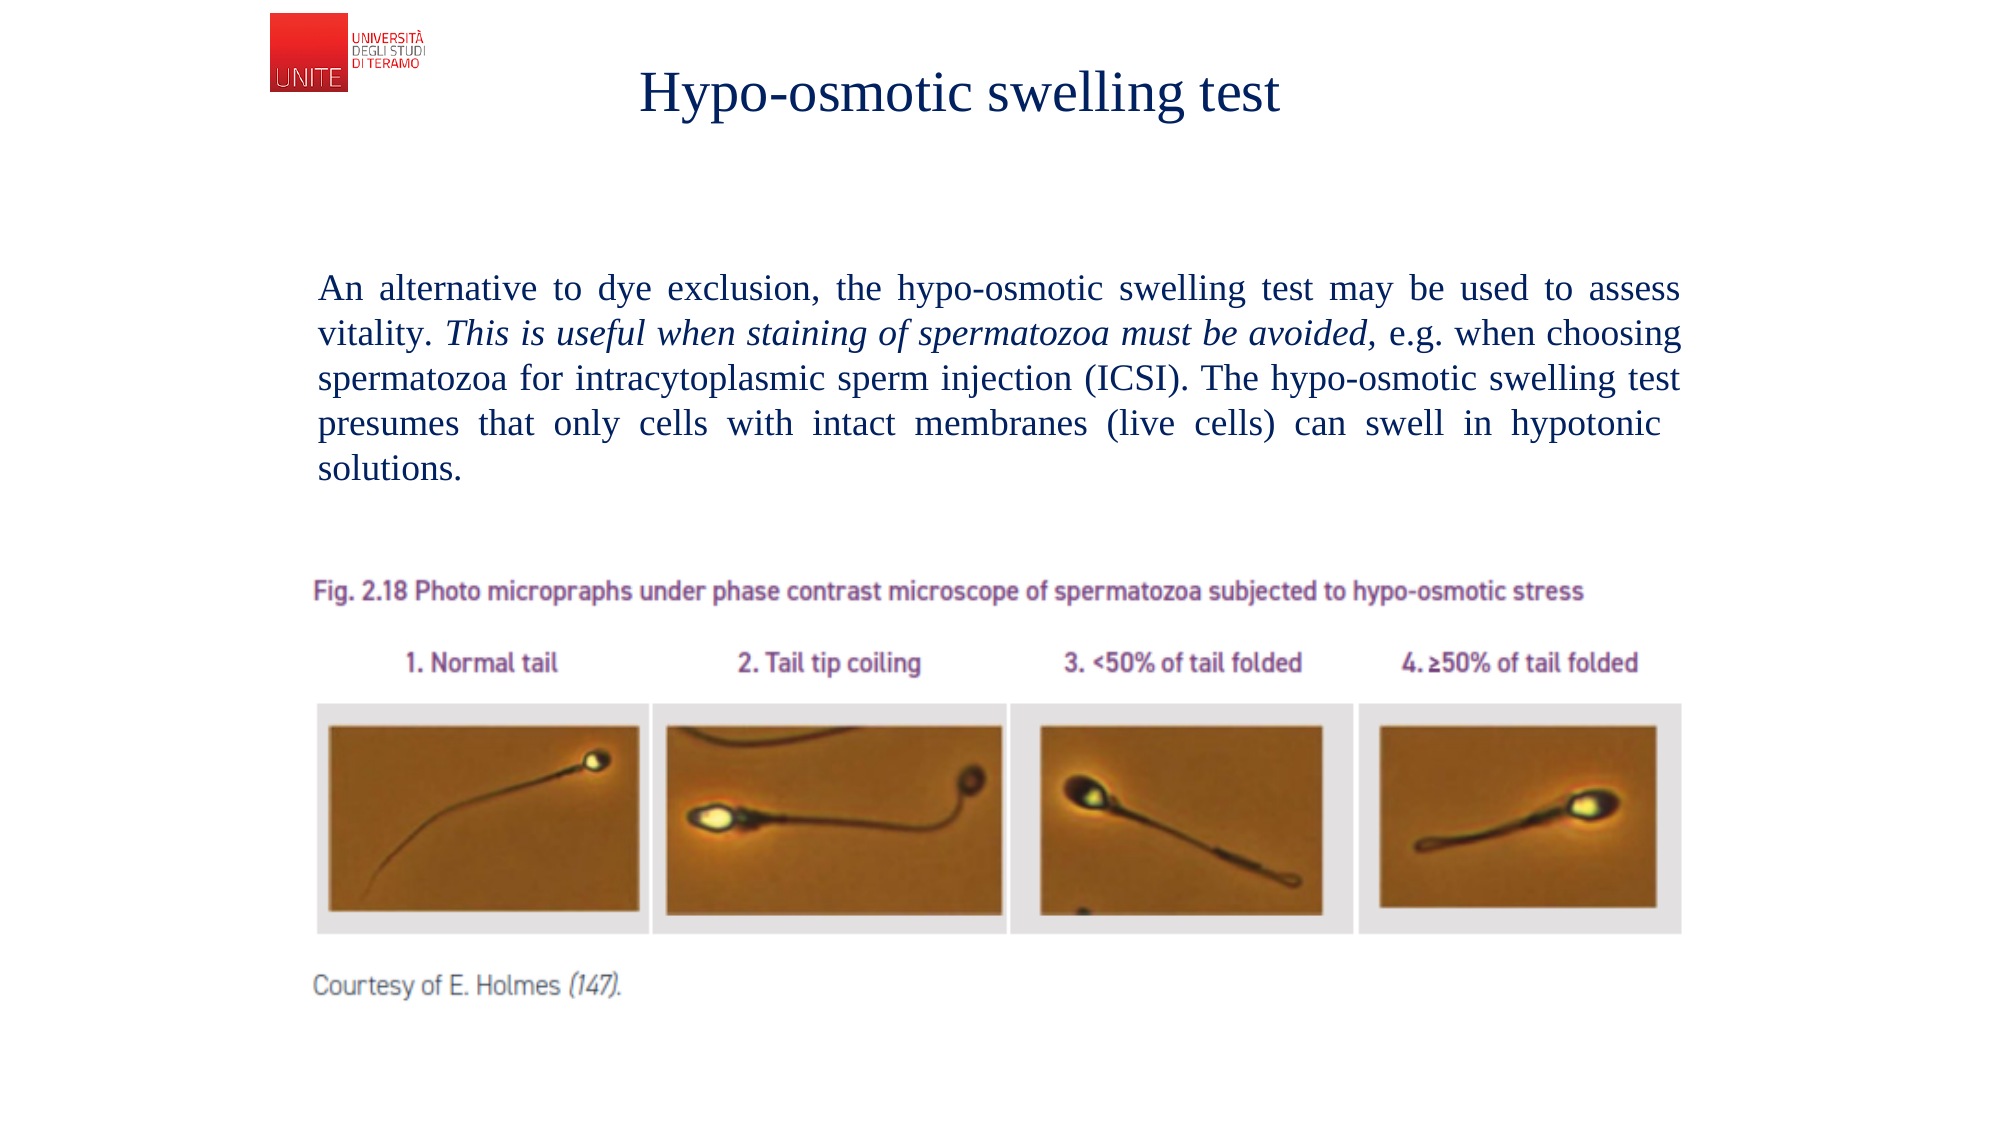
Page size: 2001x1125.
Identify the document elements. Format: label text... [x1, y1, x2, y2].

text_box Hypo-osmotic swelling test [624, 45, 1375, 130]
text_box An alternative to dye exclusion, the hypo-osmotic swelling test may be used to assess vitality. This is useful when staining of spermatozoa must be avoided, e.g. when choosing spermatozoa for intracytoplasmic sperm injection (ICSI). The hypo-osmotic swelling test presumes that only cells with intact membranes (live cells) can swell in hypotonic solutions. [303, 255, 1697, 496]
picture [267, 10, 428, 93]
picture [303, 562, 1697, 1037]
